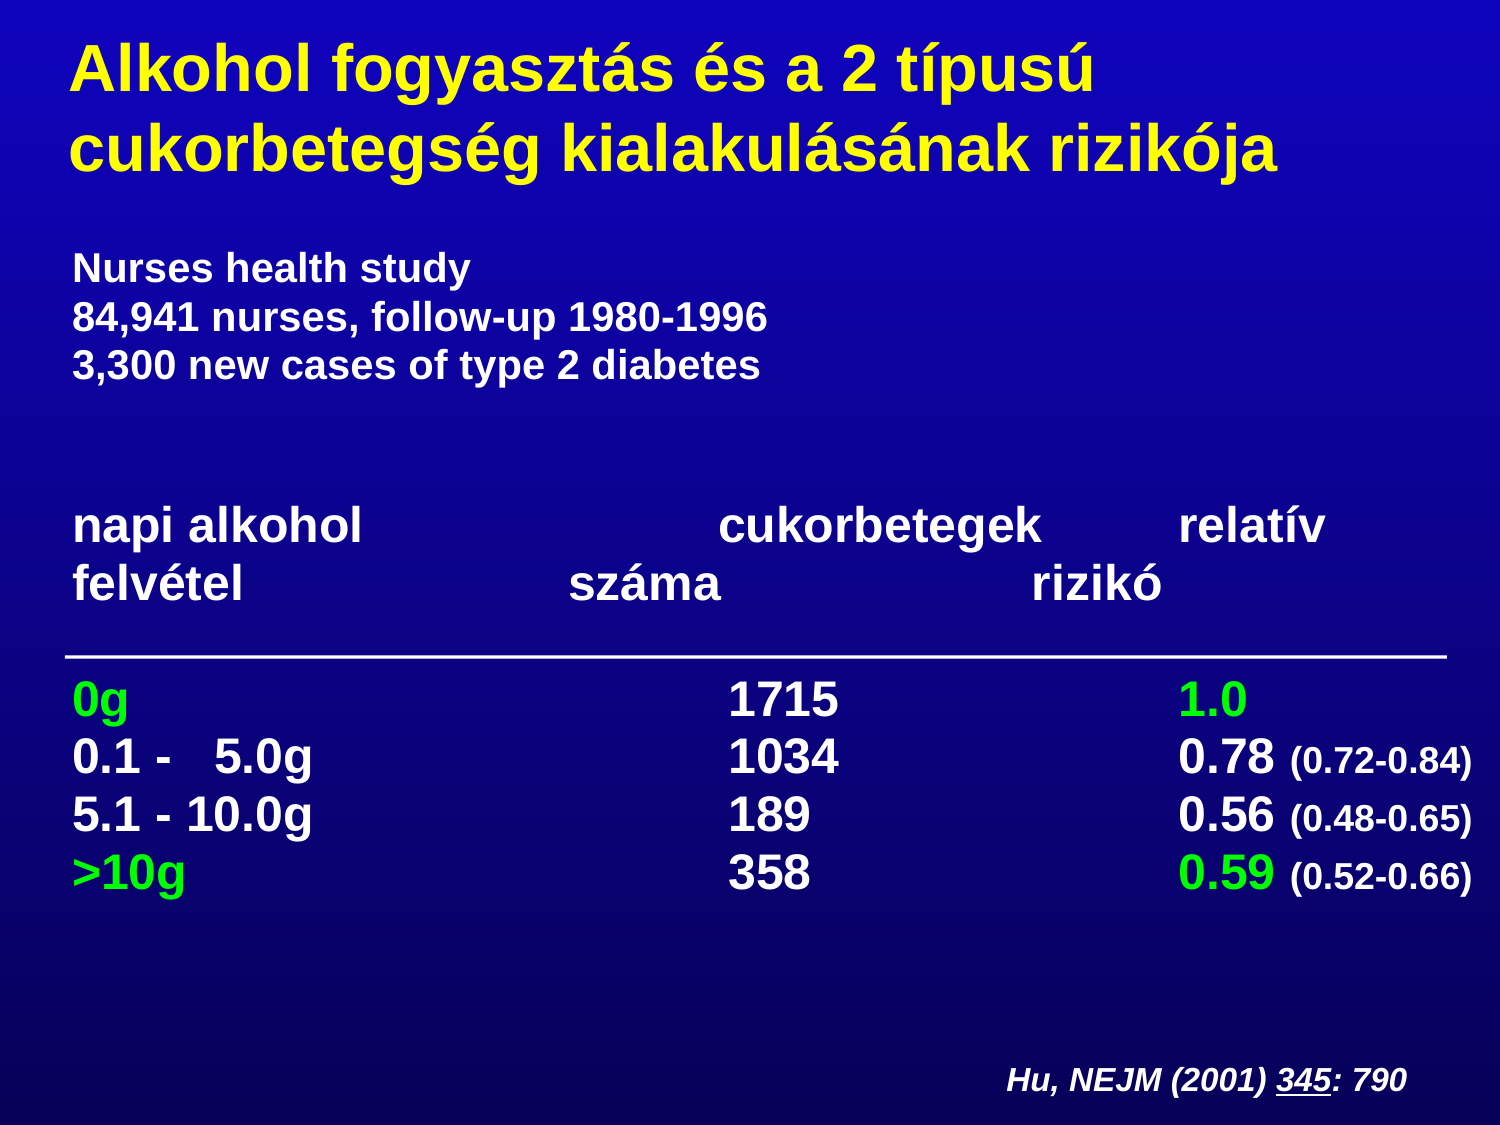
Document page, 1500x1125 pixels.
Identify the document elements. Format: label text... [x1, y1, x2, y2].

text_box Hu, NEJM (2001) 345: 790 [991, 1050, 1423, 1106]
text_box Alkohol fogyasztás és a 2 típusú cukorbetegség kialakulásának rizikója [53, 0, 1412, 220]
text_box Nurses health study 84,941 nurses, follow-up 1980-1996 3,300 new cases of type 2 diabetes napi alkohol cukorbetegek relatív felvétel száma rizikó 0g 1715 1.0 0.1 - 5.0g 1034 0.78 (0.72-0.84) 5.1 - 10.0g 189 0.56 (0.48-0.65) >10g 358 0.59 (0.52-0.66) [57, 243, 1500, 1071]
